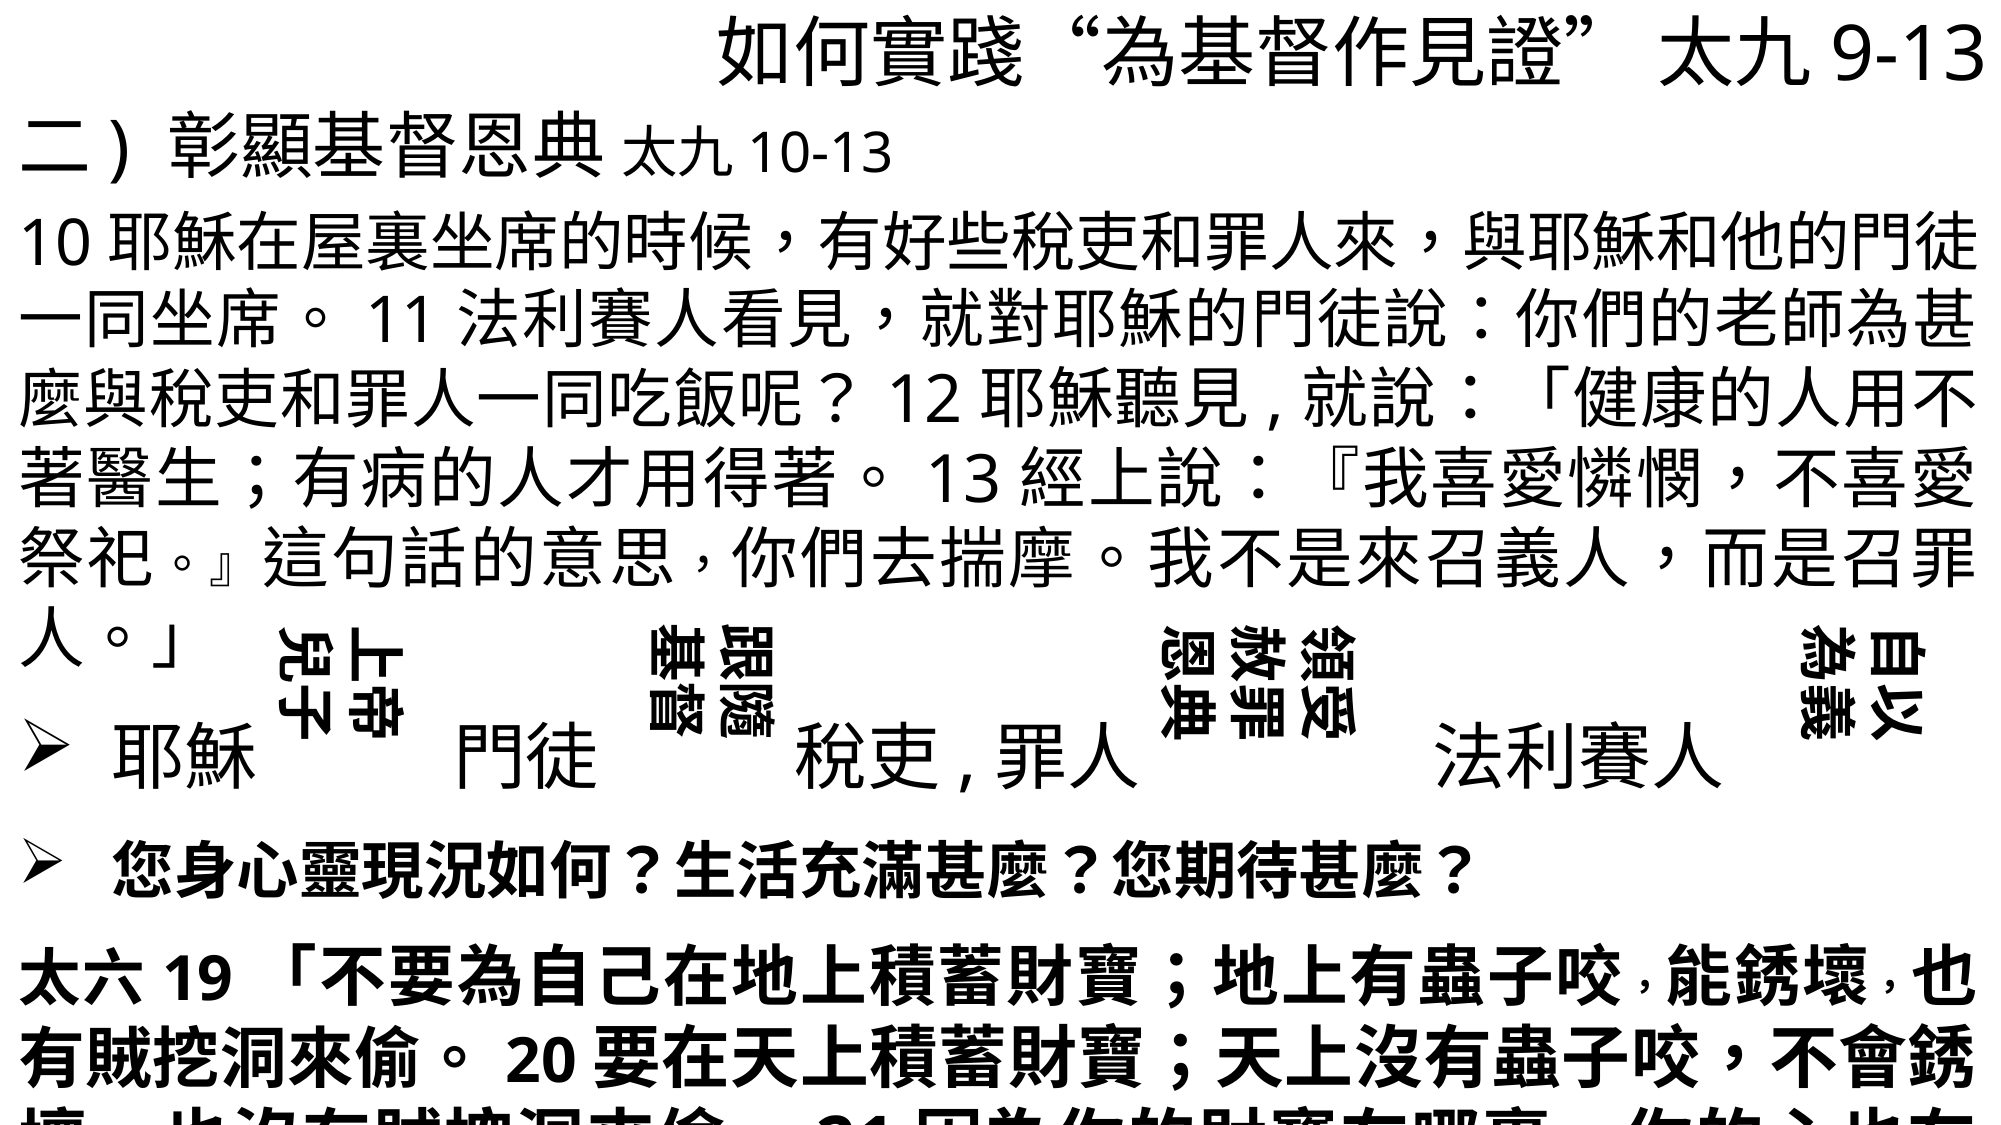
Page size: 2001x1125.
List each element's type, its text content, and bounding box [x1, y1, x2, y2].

text_box 自以為義 [1770, 610, 1942, 775]
text_box 二) 彰顯基督恩典 太九10-13 10耶穌在屋裏坐席的時候，有好些稅吏和罪人來，與耶穌和他的門徒一同坐席。11法利賽人看見，就對耶穌的門徒說：你們的老師為甚麼與稅吏和罪人一同吃飯呢？12耶穌聽見,就說：「健康的人用不著醫生；有病的人才用得著。13經上說：『我喜愛憐憫，不喜愛祭祀。』這句話的意思，你們去揣摩。我不是來召義人，而是召罪人。」 耶穌 門徒 稅吏,罪人 法利賽人 您身心靈現況如何？生活充滿甚麼？您期待甚麼？ 太六19「不要為自己在地上積蓄財寶；地上有蟲子咬，能銹壞，也有賊挖洞來偷。20要在天上積蓄財寶；天上沒有蟲子咬，不會銹壞，也沒有賊挖洞來偷。21因為你的財寶在哪裏，你的心也在哪裏。」 [0, 90, 1999, 1125]
text_box 上帝兒子 [248, 610, 421, 757]
text_box 如何實踐“為基督作見證” 太九9-13 [7, 0, 2000, 107]
text_box 跟隨基督 [619, 608, 792, 773]
text_box 領受赦罪恩典 [1129, 610, 1373, 775]
